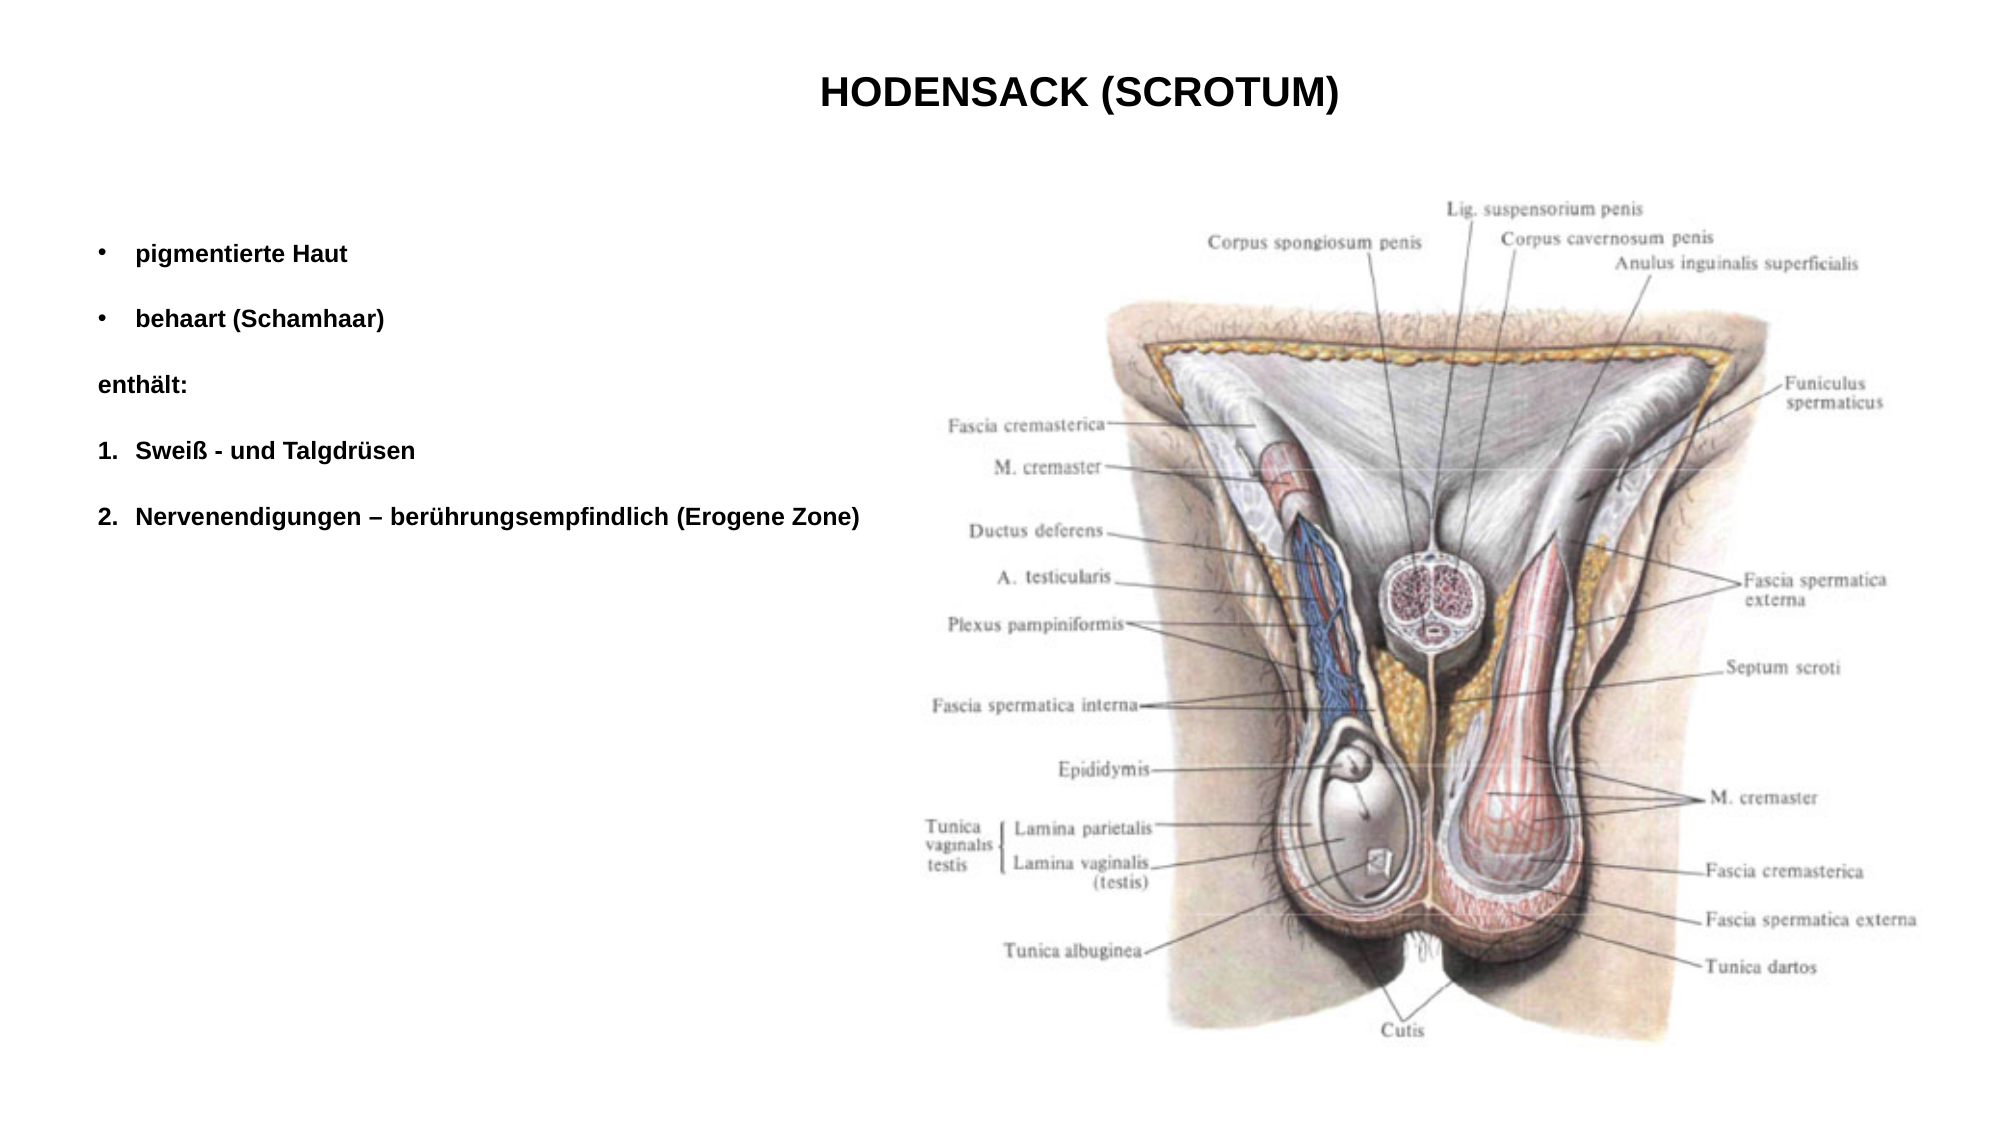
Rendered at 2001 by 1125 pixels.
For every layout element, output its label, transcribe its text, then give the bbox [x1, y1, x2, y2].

title HODENSACK (SCROTUM) [217, 44, 1943, 141]
picture [920, 186, 1922, 1047]
list pigmentierte Haut behaart (Schamhaar) enthält: Sweiß - und Talgdrüsen Nervenendigungen – berührungsempfindlich (Erogene Zone) [82, 214, 920, 929]
